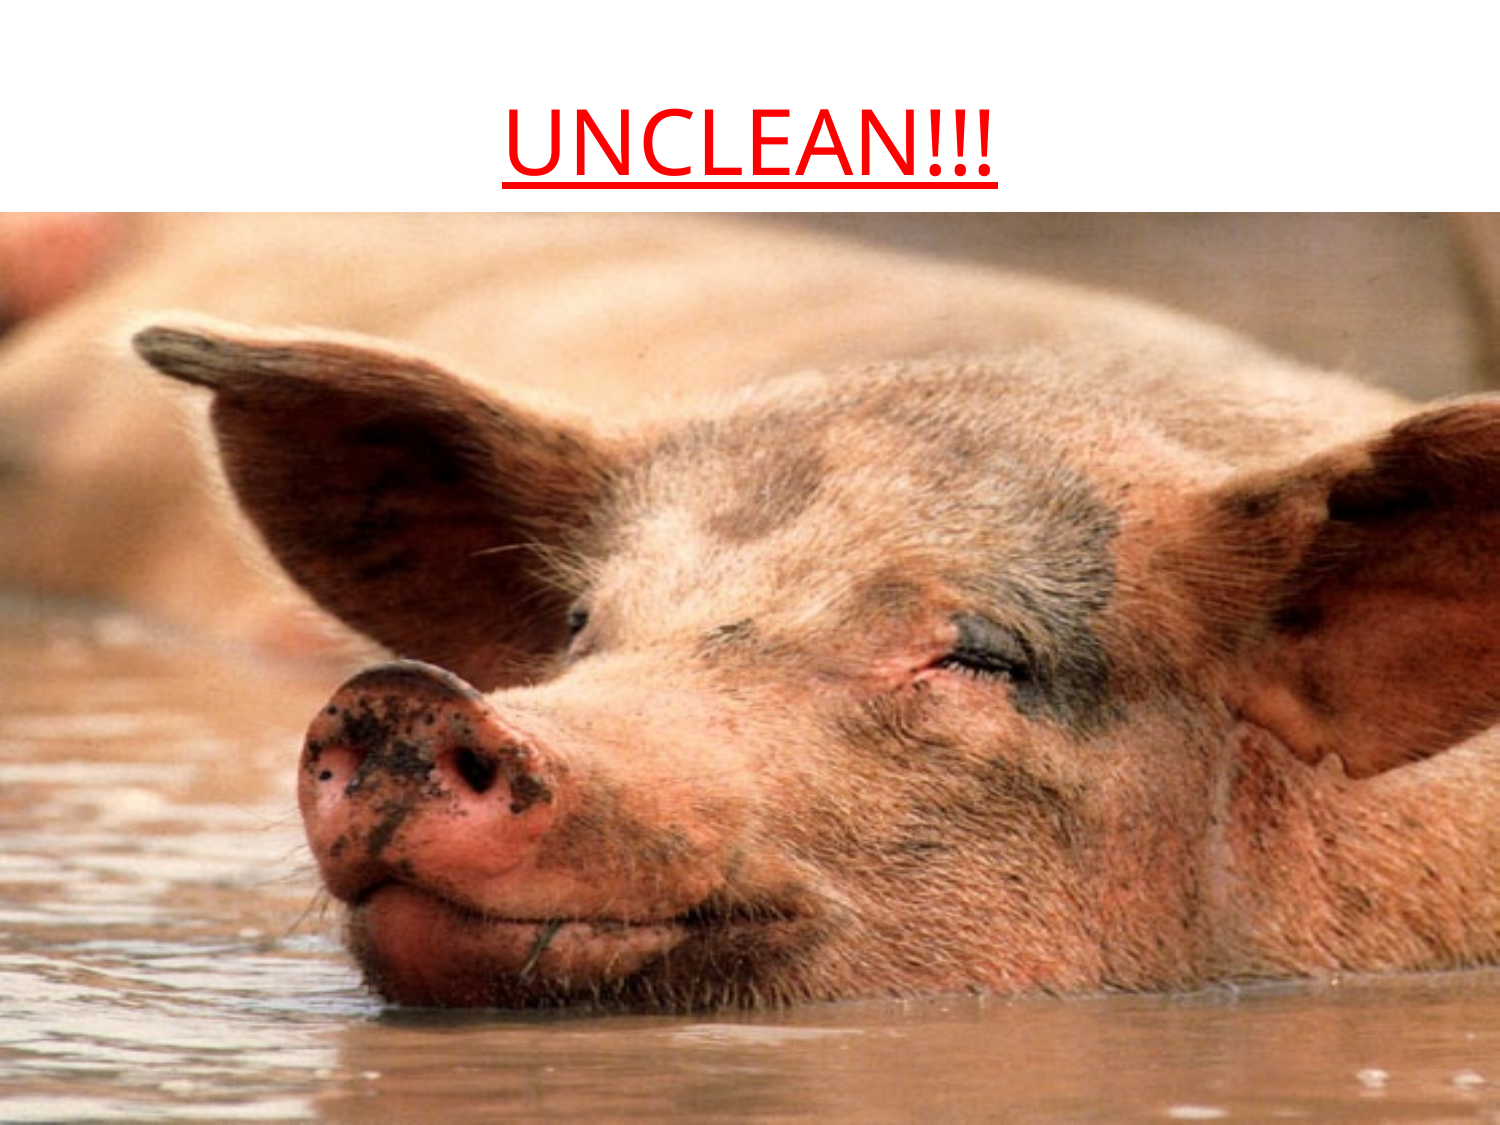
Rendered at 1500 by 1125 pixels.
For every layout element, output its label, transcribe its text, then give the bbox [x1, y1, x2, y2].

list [0, 212, 1500, 1125]
title UNCLEAN!!! [75, 45, 1425, 210]
